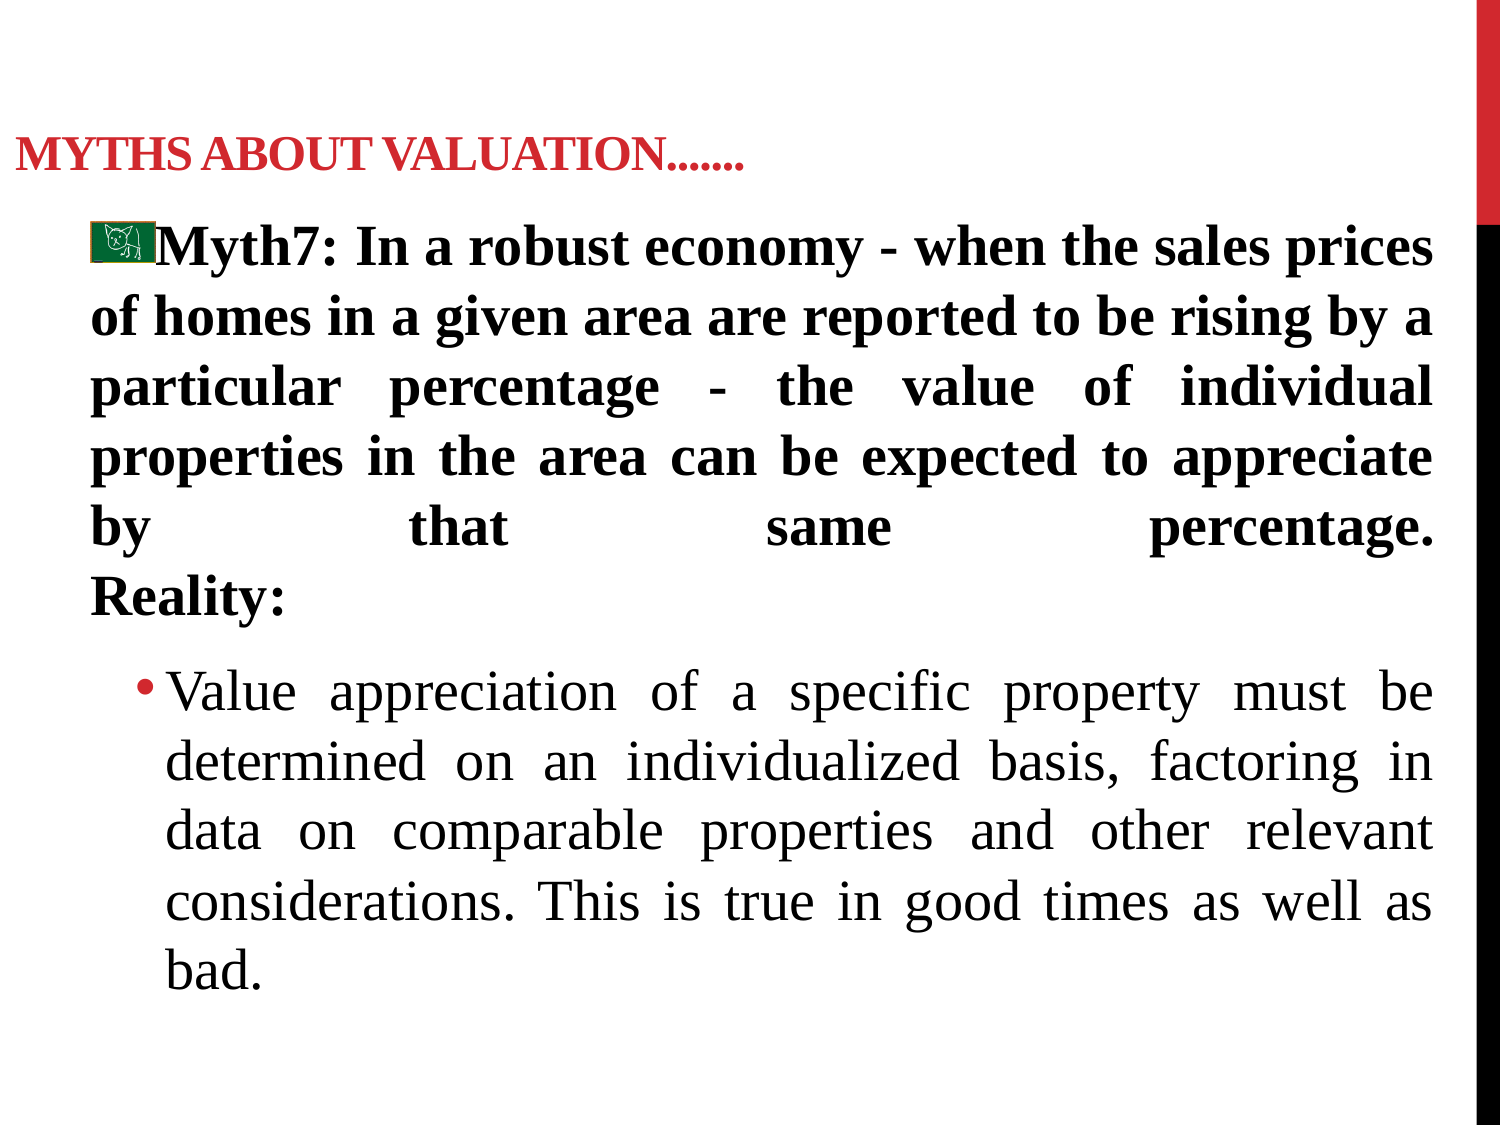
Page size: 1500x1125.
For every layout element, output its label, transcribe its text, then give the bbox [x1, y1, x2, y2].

title Myths about valuation....... [0, 0, 1400, 188]
picture [90, 221, 156, 263]
list Myth7: In a robust economy - when the sales prices of homes in a given area are reported to be rising by a particular percentage - the value of individual properties in the area can be expected to appreciate by that same percentage. Reality: Value appreciation of a specific property must be determined on an individualized basis, factoring in data on comparable properties and other relevant considerations. This is true in good times as well as bad. [75, 200, 1450, 1038]
